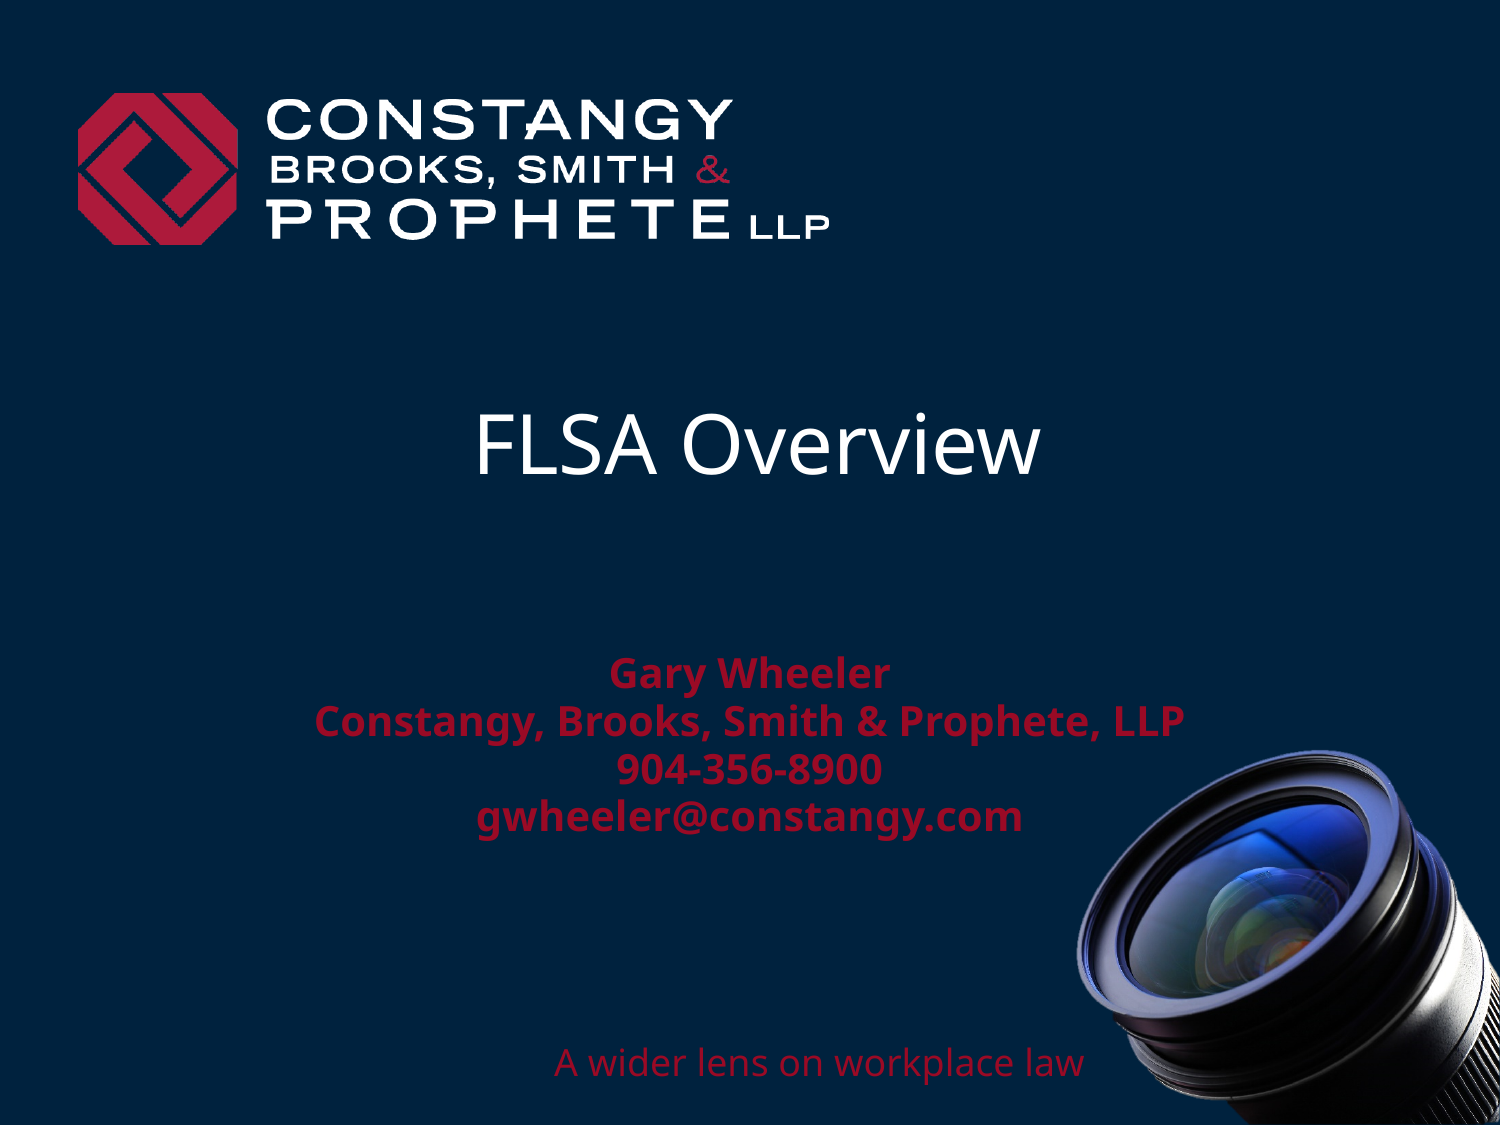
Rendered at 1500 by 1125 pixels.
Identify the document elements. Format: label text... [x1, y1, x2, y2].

picture [78, 93, 829, 245]
title FLSA Overview [187, 292, 1328, 591]
picture [1057, 740, 1500, 1125]
subtitle Gary Wheeler Constangy, Brooks, Smith & Prophete, LLP 904-356-8900 gwheeler@constangy.com [187, 590, 1313, 909]
